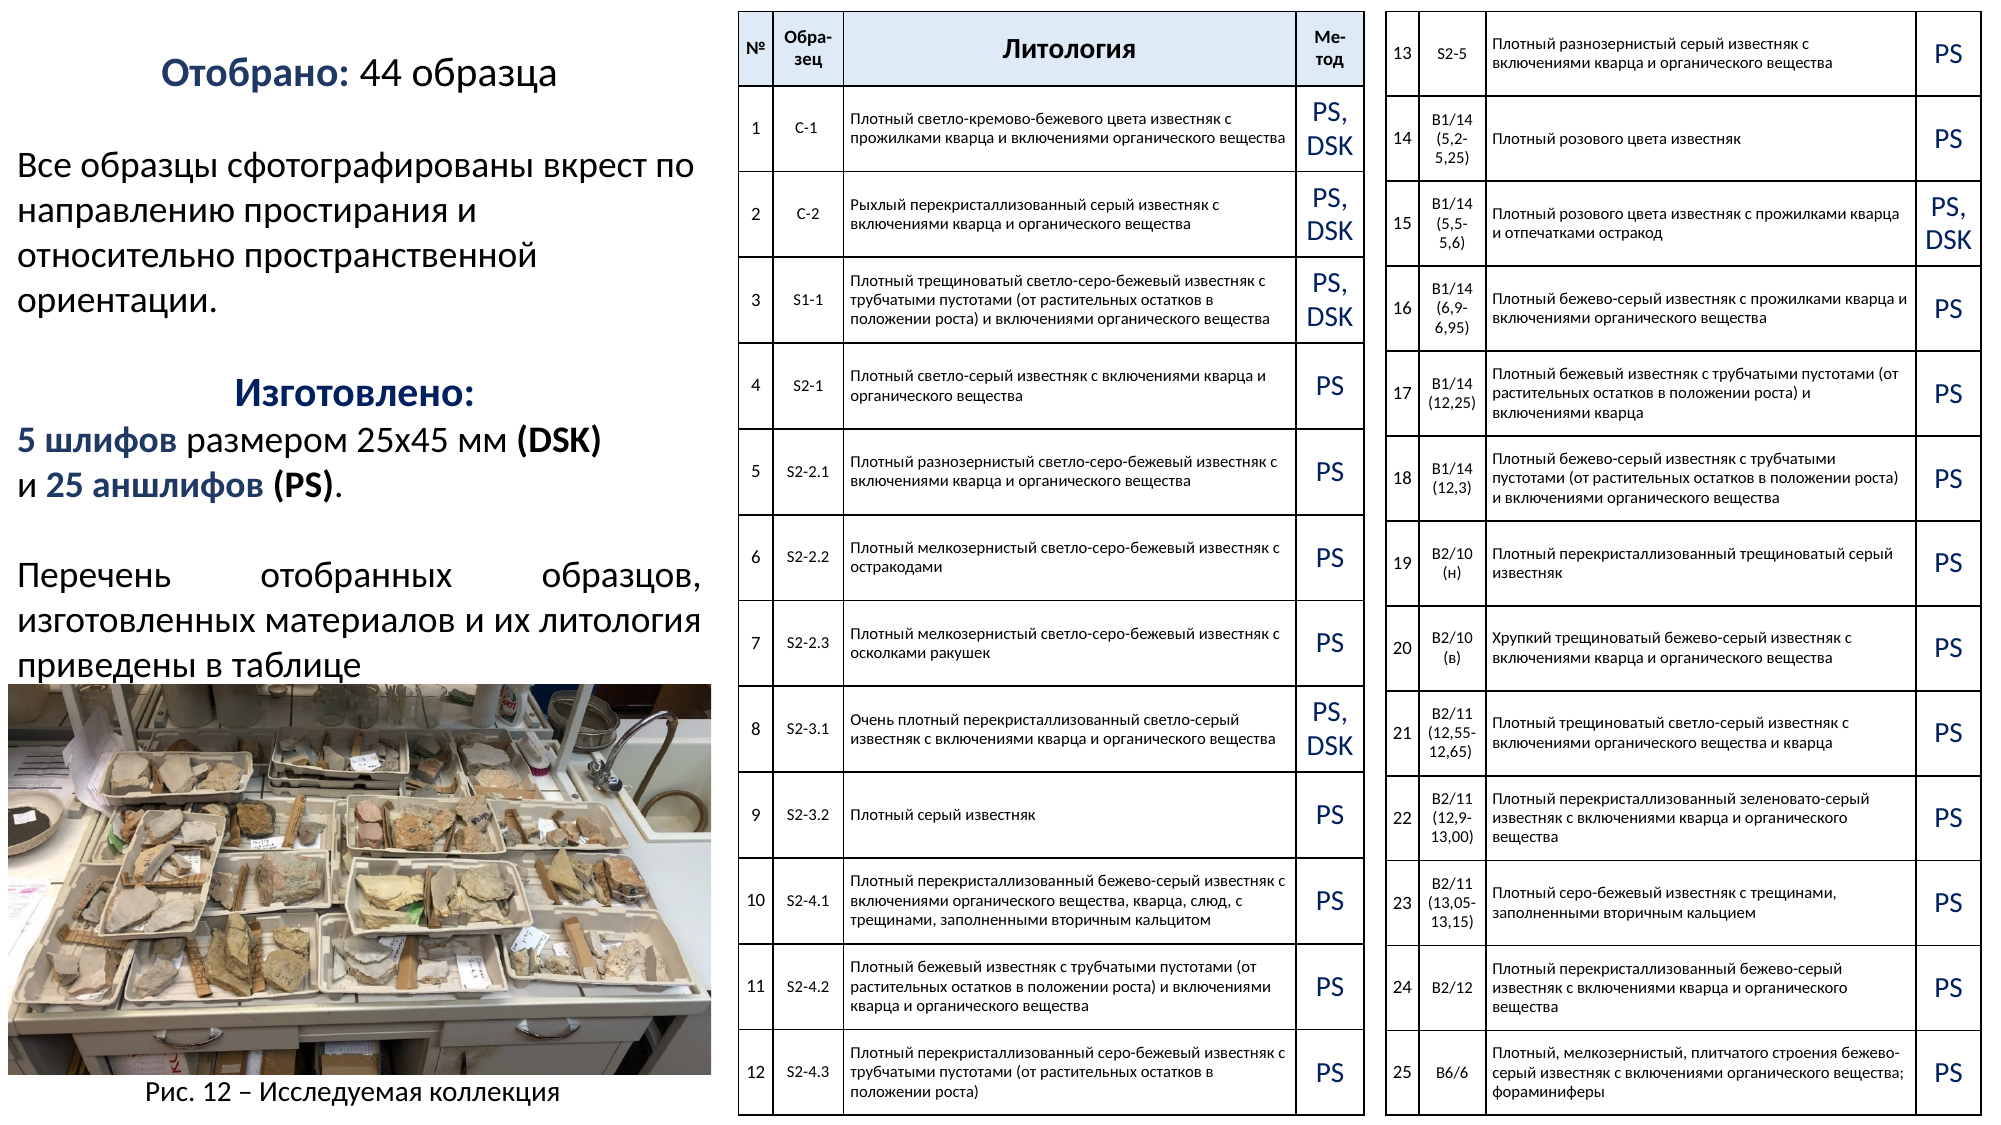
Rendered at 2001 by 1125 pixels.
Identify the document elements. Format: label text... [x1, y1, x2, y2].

table_cell Плотный перекристаллизованный бежево-серый известняк с включениями кварца и органического вещества [1487, 946, 1915, 1030]
table_cell 6 [739, 516, 772, 600]
table_cell 2 [739, 172, 772, 256]
table_cell PS [1297, 773, 1363, 857]
table_cell B2/10 (в) [1420, 607, 1485, 690]
table_cell Плотный бежевый известняк с трубчатыми пустотами (от растительных остатков в положении роста) и включениями кварца и органического вещества [844, 945, 1295, 1029]
table_cell S2-3.2 [774, 773, 843, 857]
table_cell C-1 [774, 87, 843, 171]
table_cell 16 [1387, 267, 1418, 350]
table_cell PS, DSK [1297, 687, 1363, 771]
table_header PS [1917, 12, 1980, 95]
table_cell B2/11 (13,05-13,15) [1420, 861, 1485, 945]
table_header Литология [844, 12, 1295, 85]
table_cell Хрупкий трещиноватый бежево-серый известняк с включениями кварца и органического вещества [1487, 607, 1915, 690]
table_cell PS [1917, 946, 1980, 1030]
table_cell 22 [1387, 777, 1418, 860]
table_cell B2/12 [1420, 946, 1485, 1030]
table_cell 17 [1387, 352, 1418, 435]
table_cell Плотный перекристаллизованный зеленовато-серый известняк с включениями кварца и органического вещества [1487, 777, 1915, 860]
table_cell Плотный светло-серый известняк с включениями кварца и органического вещества [844, 344, 1295, 428]
table_header № [739, 12, 772, 85]
table_header Плотный разнозернистый серый известняк с включениями кварца и органического вещества [1487, 12, 1915, 95]
table_cell PS [1297, 945, 1363, 1029]
table_cell S2-4.2 [774, 945, 843, 1029]
table_cell 21 [1387, 692, 1418, 775]
table_header 13 [1387, 12, 1418, 95]
table_cell B6/6 [1420, 1031, 1485, 1114]
table_cell PS [1917, 607, 1980, 690]
table_cell 11 [739, 945, 772, 1029]
table_cell B1/14 (5,5-5,6) [1420, 182, 1485, 265]
table_cell S2-1 [774, 344, 843, 428]
table_cell Плотный перекристаллизованный бежево-серый известняк с включениями органического вещества, кварца, слюд, с трещинами, заполненными вторичным кальцитом [844, 859, 1295, 943]
table_cell PS [1297, 859, 1363, 943]
table_cell PS [1917, 352, 1980, 435]
table_cell Плотный, мелкозернистый, плитчатого строения бежево-серый известняк с включениями органического вещества; фораминиферы [1487, 1031, 1915, 1114]
table_cell Плотный перекристаллизованный трещиноватый серый известняк [1487, 522, 1915, 605]
table_cell Плотный серо-бежевый известняк с трещинами, заполненными вторичным кальцием [1487, 861, 1915, 945]
table_cell 15 [1387, 182, 1418, 265]
table_cell Плотный серый известняк [844, 773, 1295, 857]
table_cell S1-1 [774, 258, 843, 342]
table_header Обра-зец [774, 12, 843, 85]
table_cell 19 [1387, 522, 1418, 605]
table_cell B2/11 (12,55-12,65) [1420, 692, 1485, 775]
table_cell Плотный перекристаллизованный серо-бежевый известняк с трубчатыми пустотами (от растительных остатков в положении роста) [844, 1030, 1295, 1114]
table_cell 10 [739, 859, 772, 943]
table_cell S2-2.2 [774, 516, 843, 600]
table_cell PS [1297, 516, 1363, 600]
table_header Ме-тод [1297, 12, 1363, 85]
table_cell Плотный мелкозернистый светло-серо-бежевый известняк с осколками ракушек [844, 601, 1295, 685]
table_cell 24 [1387, 946, 1418, 1030]
table_cell Плотный мелкозернистый светло-серо-бежевый известняк с остракодами [844, 516, 1295, 600]
table_cell 18 [1387, 437, 1418, 520]
table_cell S2-3.1 [774, 687, 843, 771]
table_cell 23 [1387, 861, 1418, 945]
text_box Рис. 12 – Исследуемая коллекция [4, 1065, 708, 1115]
table_cell S2-2.3 [774, 601, 843, 685]
table_cell PS [1297, 430, 1363, 514]
table_cell PS, DSK [1297, 87, 1363, 171]
text_box Отобрано: 44 образца Все образцы сфотографированы вкрест по направлению простирания и относительно пространственной ориентации. Изготовлено: 5 шлифов размером 25х45 мм (DSK) и 25 аншлифов (PS). Перечень отобранных образцов, изготовленных материалов и их литология приведены в таблице [2, 37, 717, 693]
table_cell 8 [739, 687, 772, 771]
table_cell Плотный трещиноватый светло-серый известняк с включениями органического вещества и кварца [1487, 692, 1915, 775]
table_cell PS [1917, 692, 1980, 775]
table_cell PS, DSK [1917, 182, 1980, 265]
table_cell PS, DSK [1297, 258, 1363, 342]
table_cell B1/14 (6,9-6,95) [1420, 267, 1485, 350]
table_cell 7 [739, 601, 772, 685]
table_cell Плотный разнозернистый светло-серо-бежевый известняк с включениями кварца и органического вещества [844, 430, 1295, 514]
table_cell Плотный светло-кремово-бежевого цвета известняк с прожилками кварца и включениями органического вещества [844, 87, 1295, 171]
table_cell S2-4.1 [774, 859, 843, 943]
table_cell 25 [1387, 1031, 1418, 1114]
table_cell Плотный розового цвета известняк с прожилками кварца и отпечатками остракод [1487, 182, 1915, 265]
table_cell PS [1917, 861, 1980, 945]
table_cell 12 [739, 1030, 772, 1114]
table_cell B2/10 (н) [1420, 522, 1485, 605]
table_cell 5 [739, 430, 772, 514]
table_cell B1/14 (5,2-5,25) [1420, 97, 1485, 180]
table_cell Плотный трещиноватый светло-серо-бежевый известняк с трубчатыми пустотами (от растительных остатков в положении роста) и включениями органического вещества [844, 258, 1295, 342]
table_cell Очень плотный перекристаллизованный светло-серый известняк с включениями кварца и органического вещества [844, 687, 1295, 771]
table_cell PS [1917, 267, 1980, 350]
table_cell 4 [739, 344, 772, 428]
picture [8, 684, 712, 1075]
table_cell PS, DSK [1297, 172, 1363, 256]
table_cell PS [1917, 1031, 1980, 1114]
table_cell B2/11 (12,9-13,00) [1420, 777, 1485, 860]
table_cell 9 [739, 773, 772, 857]
table_cell PS [1297, 344, 1363, 428]
table_cell S2-2.1 [774, 430, 843, 514]
table_cell PS [1917, 777, 1980, 860]
table_cell Плотный бежево-серый известняк с прожилками кварца и включениями органического вещества [1487, 267, 1915, 350]
table_cell Плотный розового цвета известняк [1487, 97, 1915, 180]
table_cell PS [1917, 522, 1980, 605]
table_cell Плотный бежевый известняк с трубчатыми пустотами (от растительных остатков в положении роста) и включениями кварца [1487, 352, 1915, 435]
table_cell PS [1917, 437, 1980, 520]
table_cell 1 [739, 87, 772, 171]
table_cell Плотный бежево-серый известняк с трубчатыми пустотами (от растительных остатков в положении роста) и включениями органического вещества [1487, 437, 1915, 520]
table_cell B1/14 (12,25) [1420, 352, 1485, 435]
table_cell 20 [1387, 607, 1418, 690]
table_cell 14 [1387, 97, 1418, 180]
table_cell S2-4.3 [774, 1030, 843, 1114]
table_cell PS [1297, 1030, 1363, 1114]
table_cell 3 [739, 258, 772, 342]
table_cell B1/14 (12,3) [1420, 437, 1485, 520]
table_header S2-5 [1420, 12, 1485, 95]
table_cell PS [1297, 601, 1363, 685]
table_cell Рыхлый перекристаллизованный серый известняк с включениями кварца и органического вещества [844, 172, 1295, 256]
table_cell С-2 [774, 172, 843, 256]
table_cell PS [1917, 97, 1980, 180]
